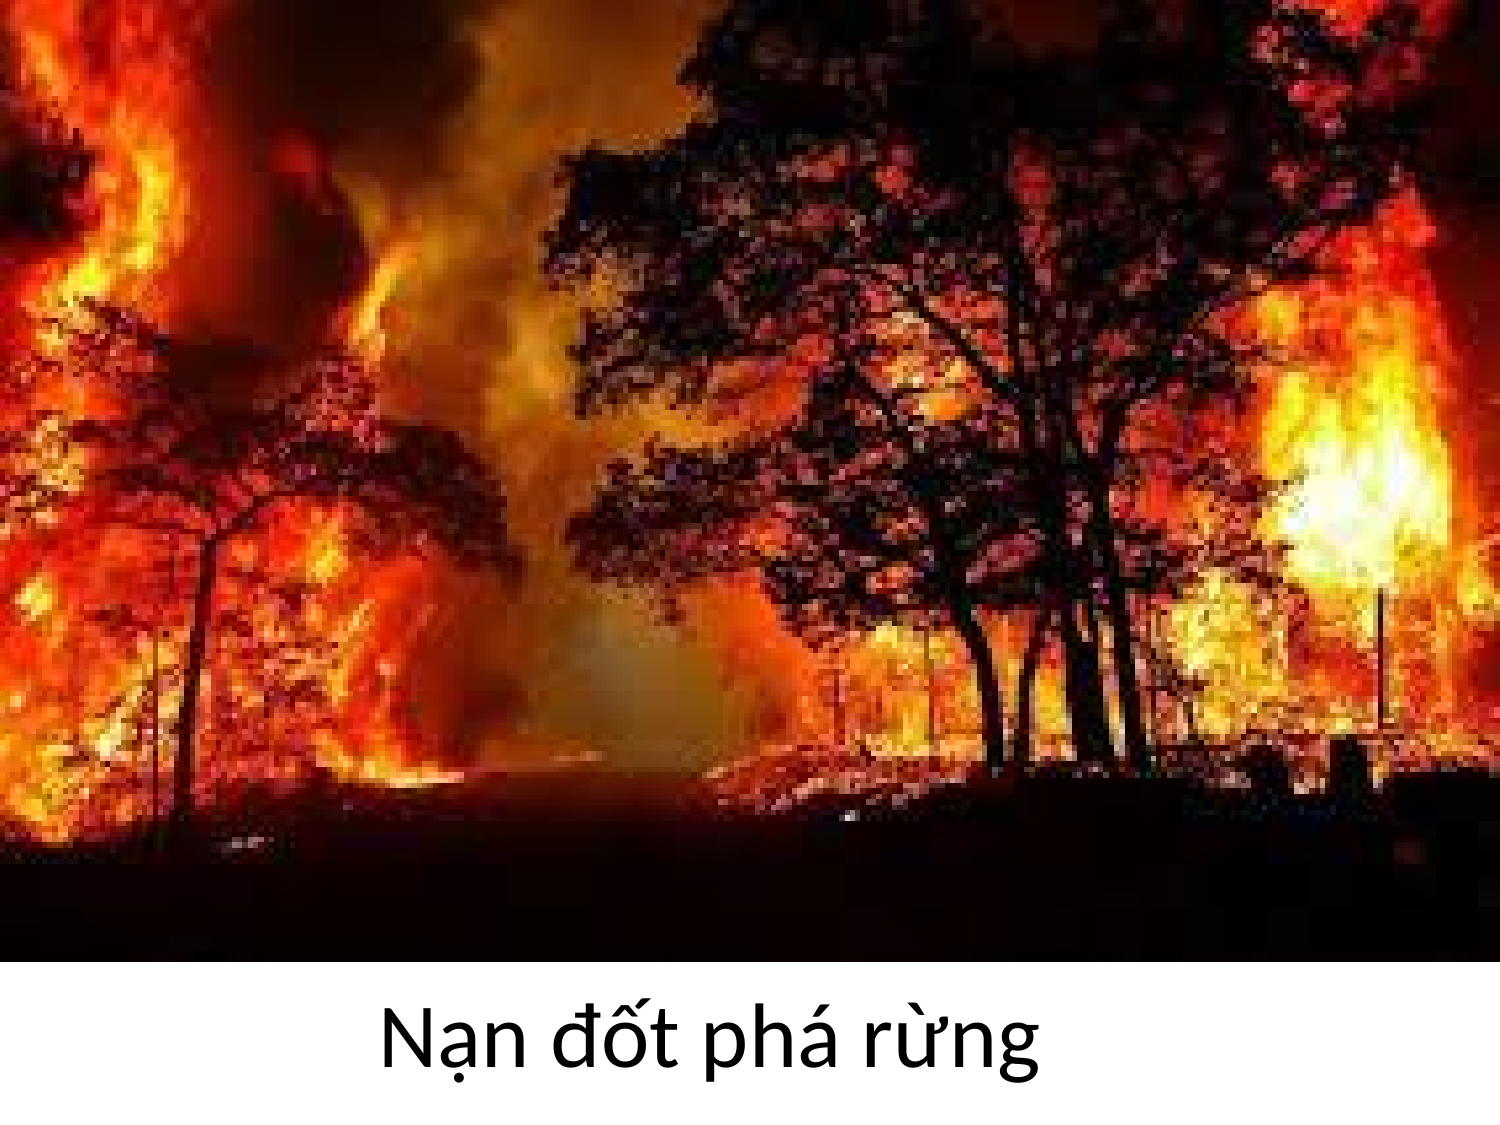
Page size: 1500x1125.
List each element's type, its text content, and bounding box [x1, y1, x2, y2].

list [0, 0, 1500, 962]
title Nạn đốt phá rừng [35, 971, 1386, 1125]
